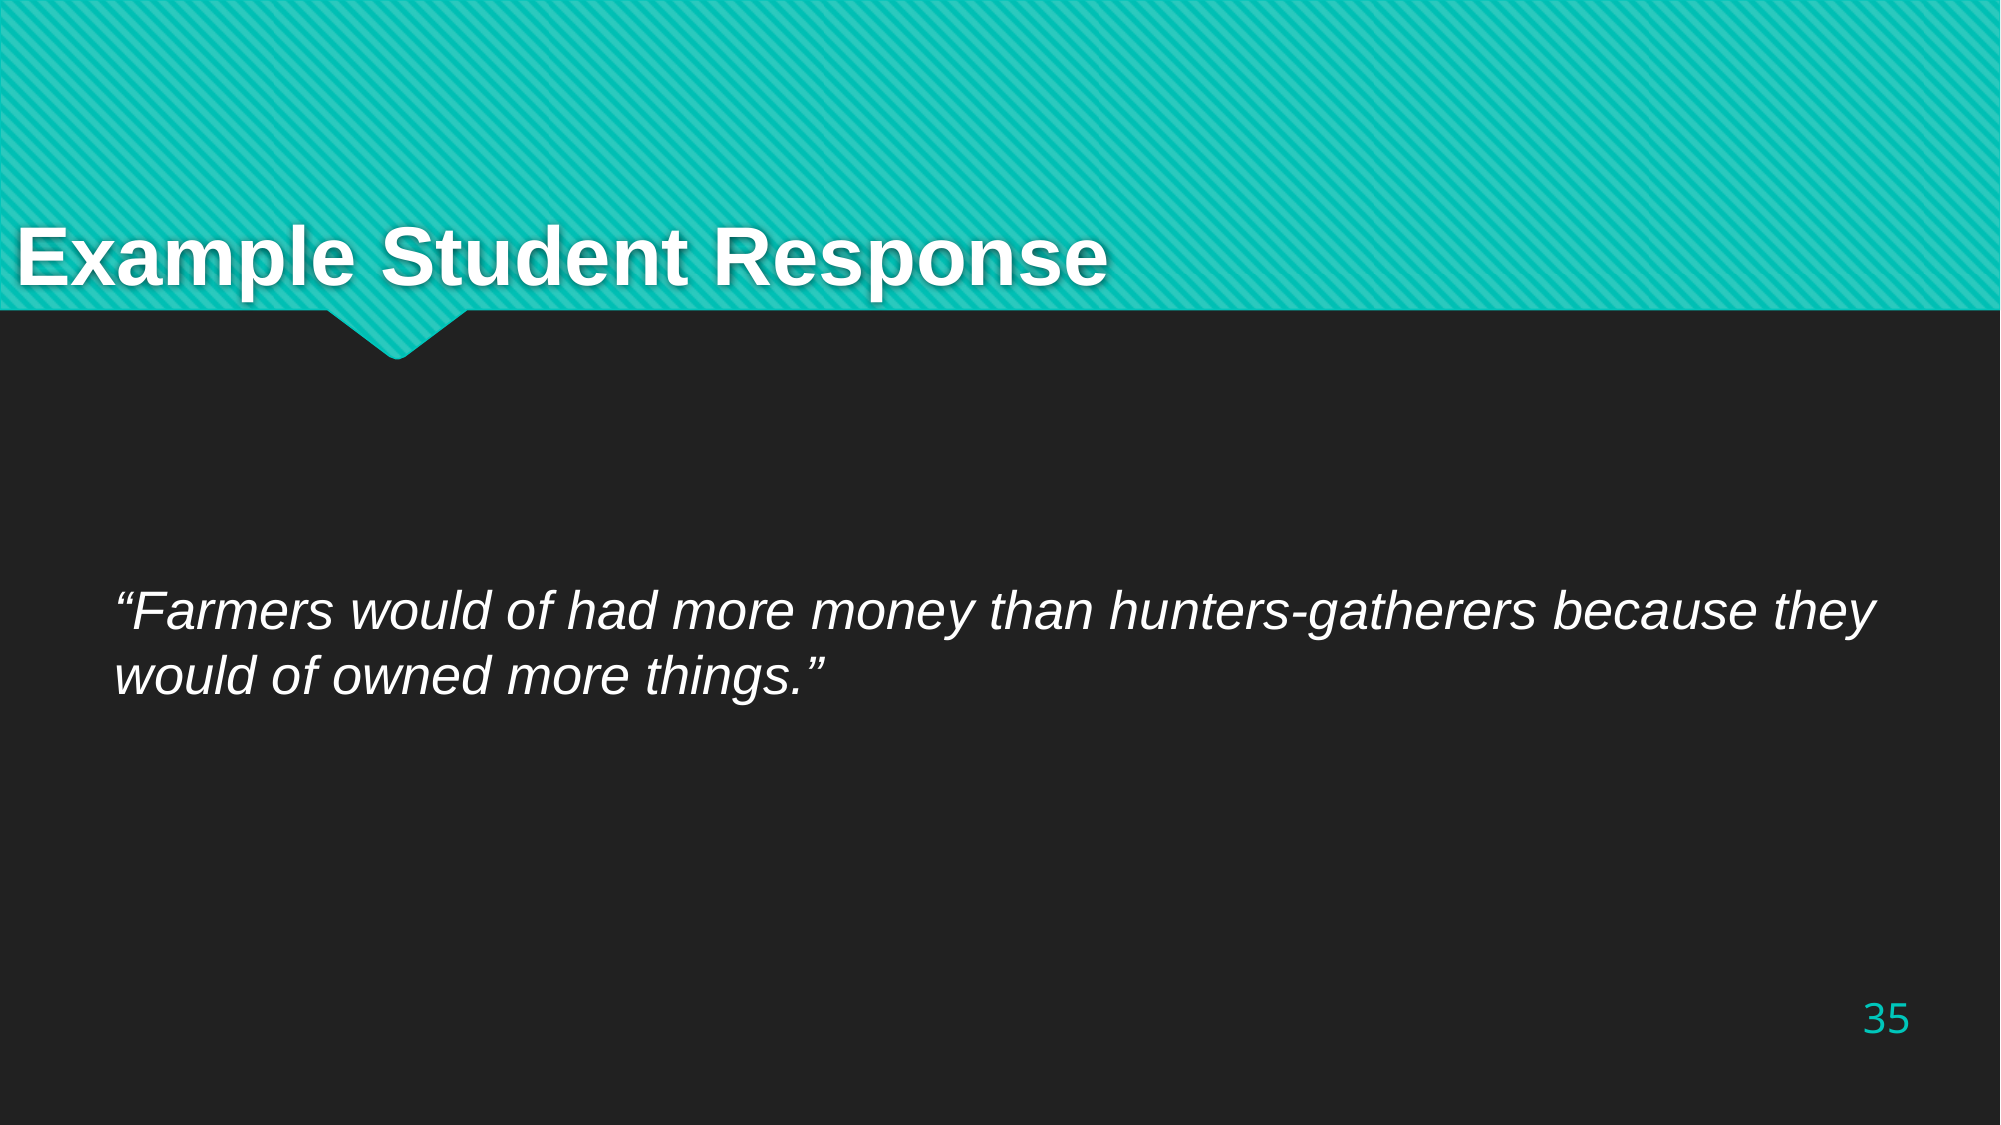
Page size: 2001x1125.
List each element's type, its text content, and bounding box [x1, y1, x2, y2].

title Example Student Response [0, 71, 1801, 311]
slide_number 35 [1751, 970, 1926, 1051]
text_box “Farmers would of had more money than hunters-gatherers because they would of owned more things.” [99, 567, 1900, 778]
